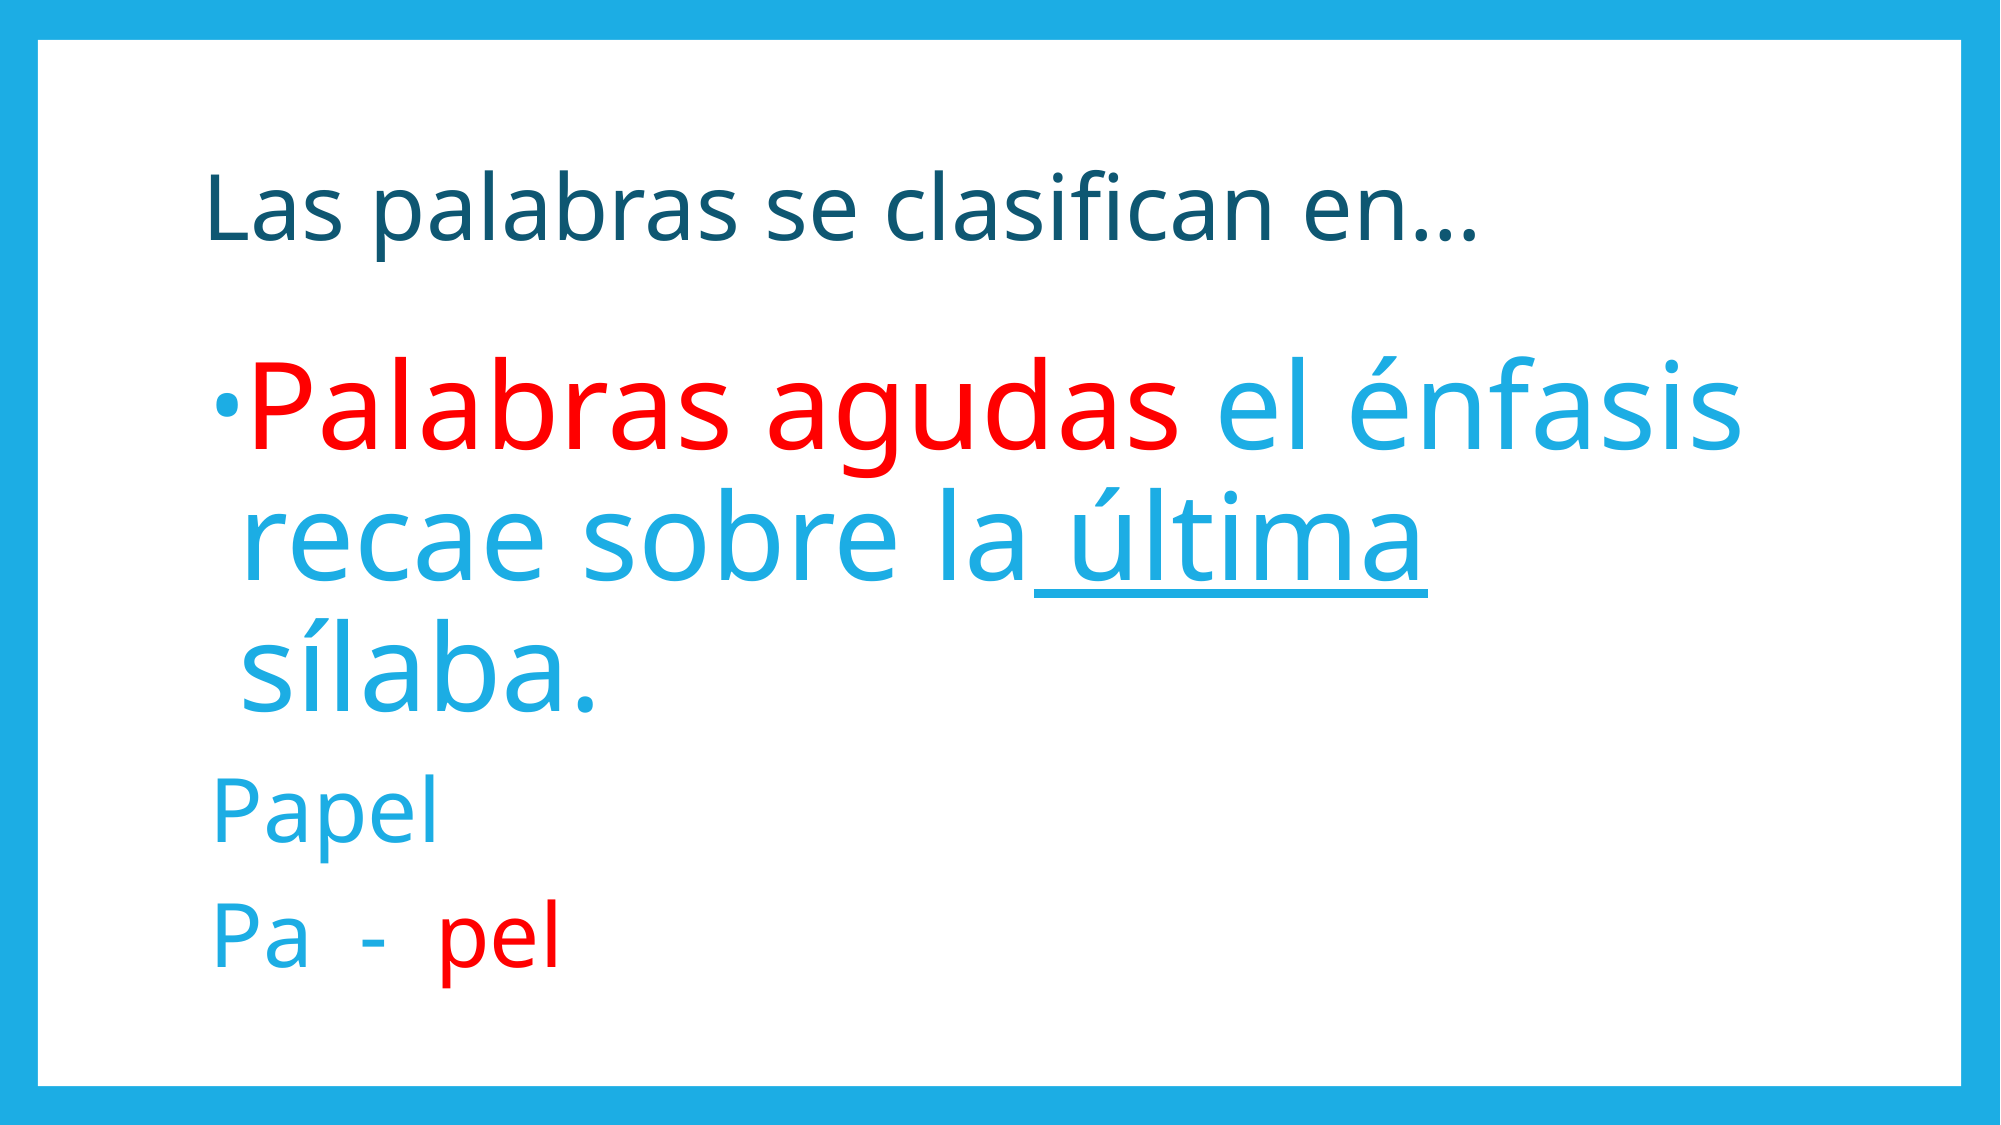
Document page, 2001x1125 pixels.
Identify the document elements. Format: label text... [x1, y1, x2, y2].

list Palabras agudas el énfasis recae sobre la última sílaba. Papel Pa - pel [187, 337, 1808, 1000]
title Las palabras se clasifican en… [187, 99, 1808, 323]
